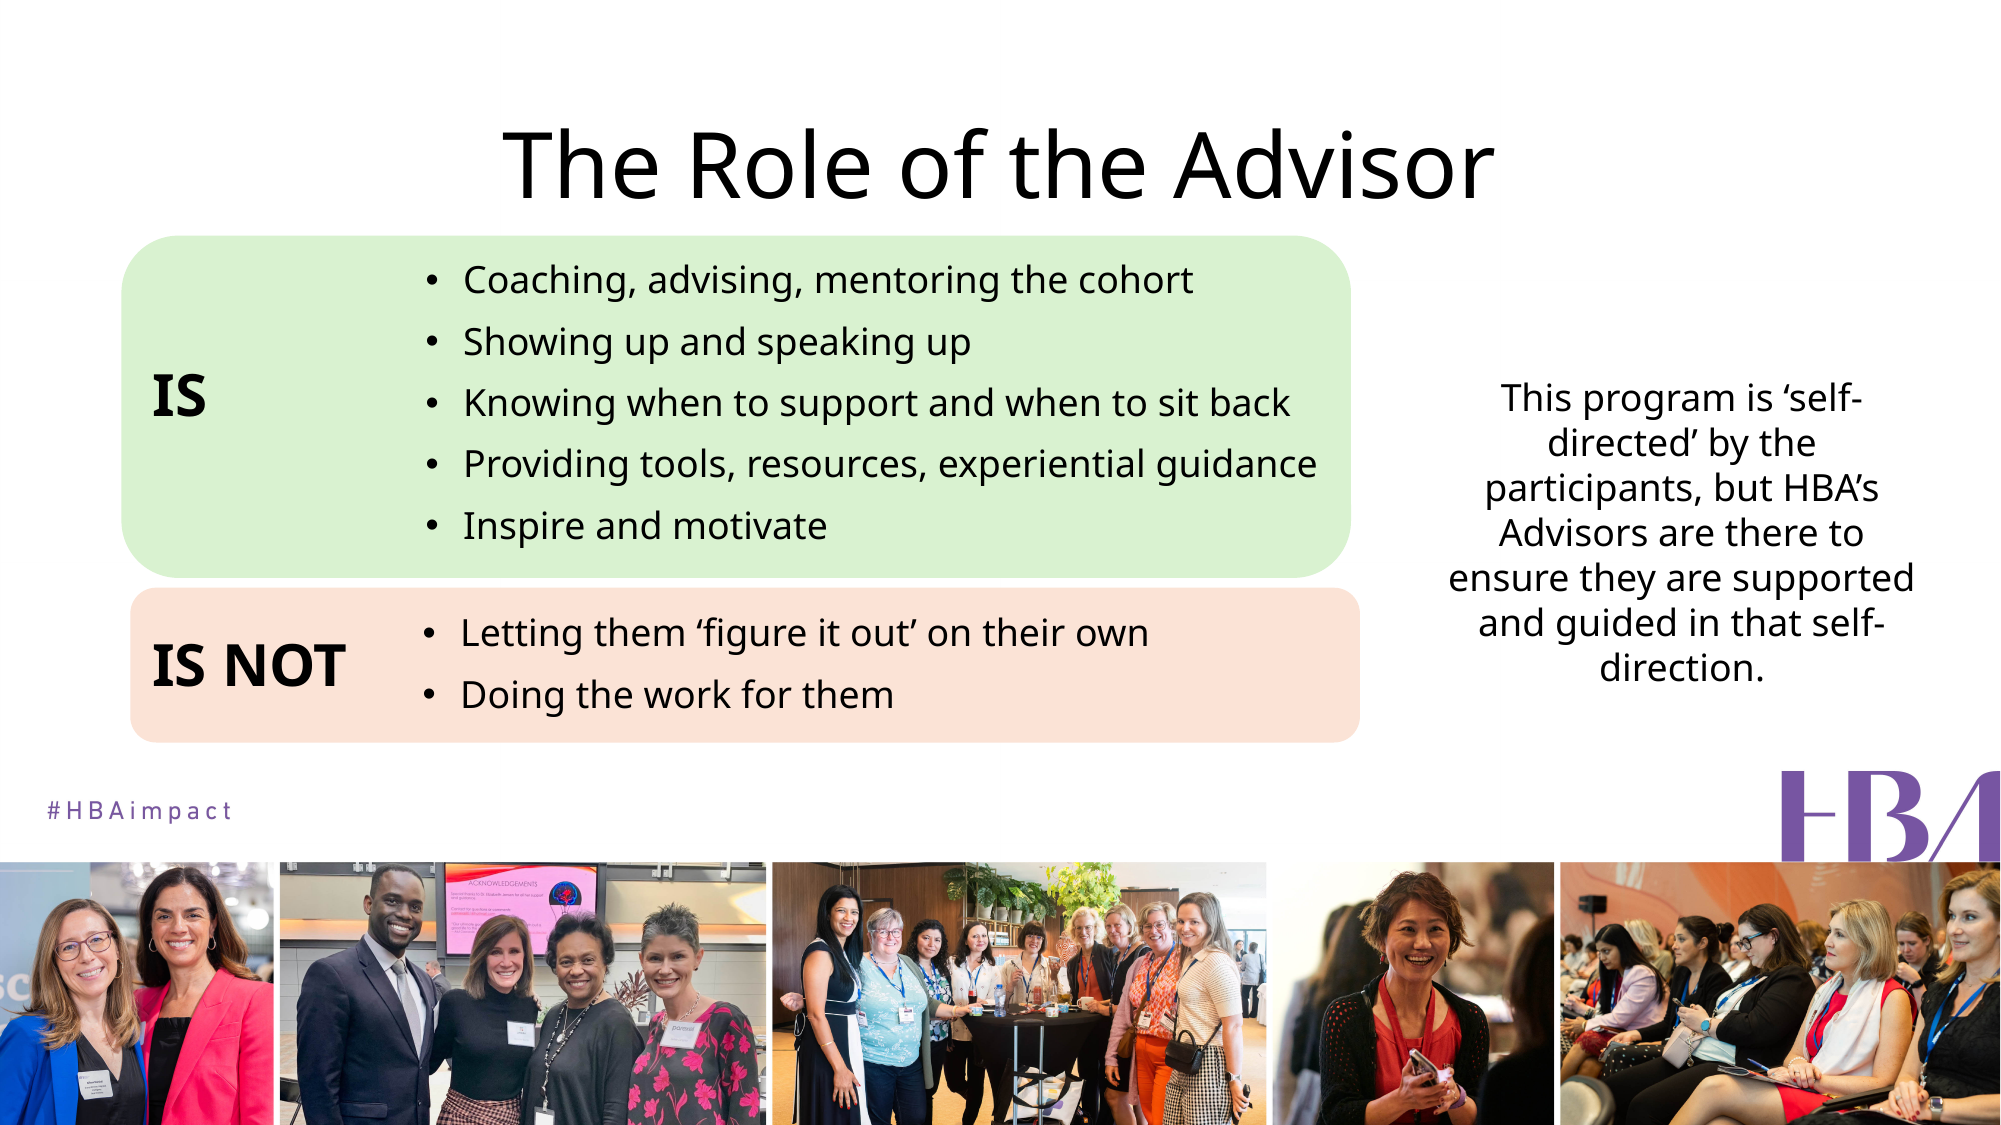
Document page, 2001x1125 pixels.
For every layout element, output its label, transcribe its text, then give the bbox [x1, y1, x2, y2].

text_box Letting them ‘figure it out’ on their own Doing the work for them [407, 607, 1824, 994]
text_box IS [137, 350, 1138, 436]
text_box IS NOT [137, 621, 411, 706]
picture [0, 0, 2001, 1125]
list Coaching, advising, mentoring the cohort Showing up and speaking up Knowing when to support and when to sit back Providing tools, resources, experiential guidance Inspire and motivate [410, 254, 1968, 641]
text_box [119, 251, 410, 580]
text_box [128, 586, 410, 745]
title The Role of the Advisor [137, 59, 1863, 278]
text_box This program is ‘self-directed’ by the participants, but HBA’s Advisors are there to ensure they are supported and guided in that self-direction. [1426, 366, 1938, 697]
